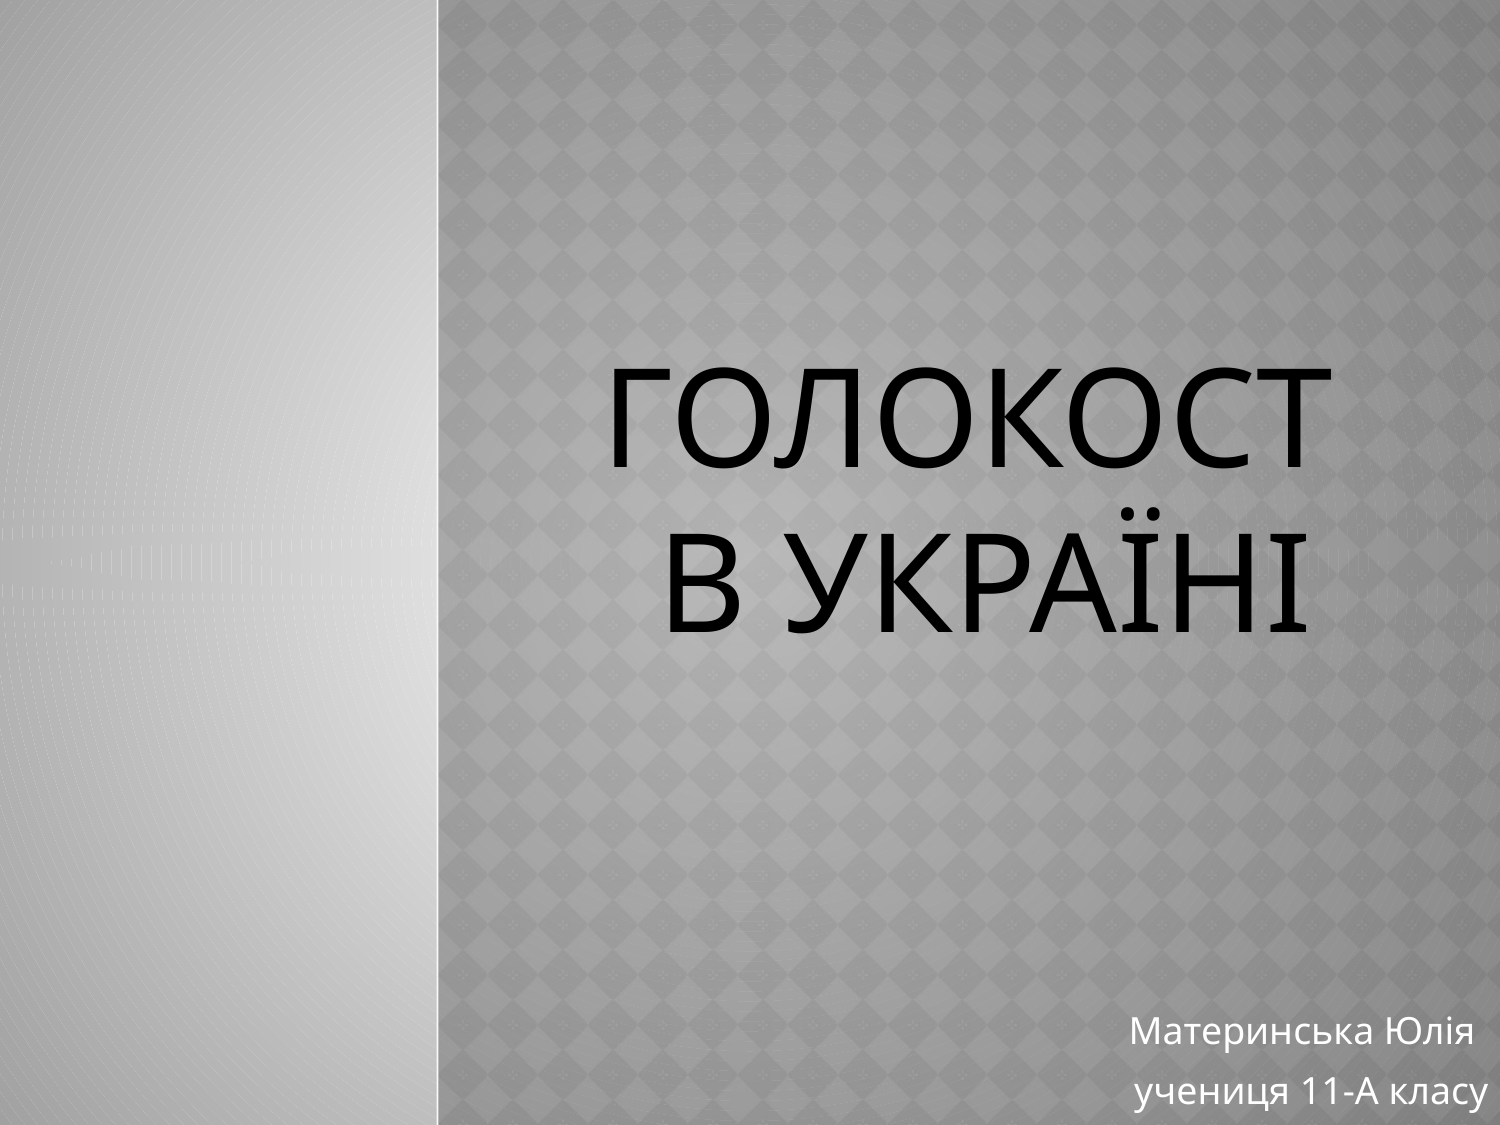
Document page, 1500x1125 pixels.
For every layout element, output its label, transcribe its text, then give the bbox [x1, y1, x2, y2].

text_box Материнська Юлія [1113, 999, 1491, 1060]
text_box учениця 11-А класу [1119, 1059, 1500, 1120]
title Голокост в Україні [513, 338, 1421, 660]
